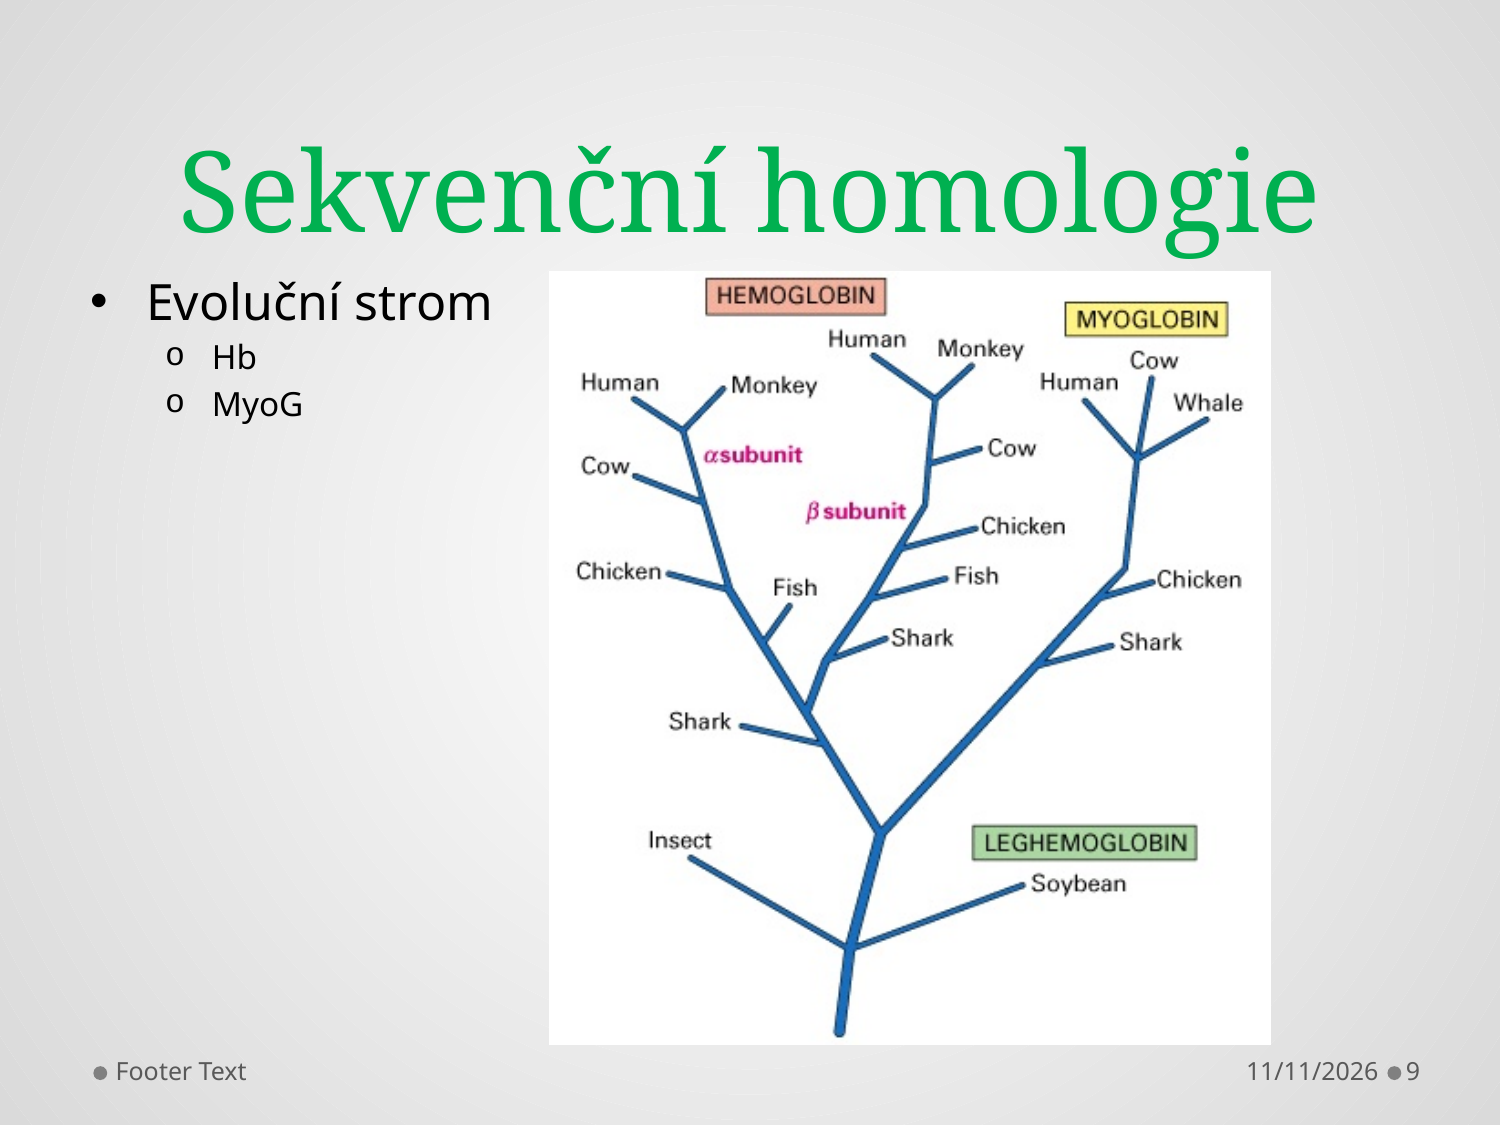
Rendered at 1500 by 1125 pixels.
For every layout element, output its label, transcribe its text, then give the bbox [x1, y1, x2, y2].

title Sekvenční homologie [75, 0, 1425, 262]
footer Footer Text [108, 1042, 576, 1103]
picture [548, 271, 1271, 1045]
list Evoluční strom Hb MyoG [75, 262, 1425, 1005]
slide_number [1043, 1042, 1386, 1103]
slide_number 9 [1401, 1042, 1494, 1103]
